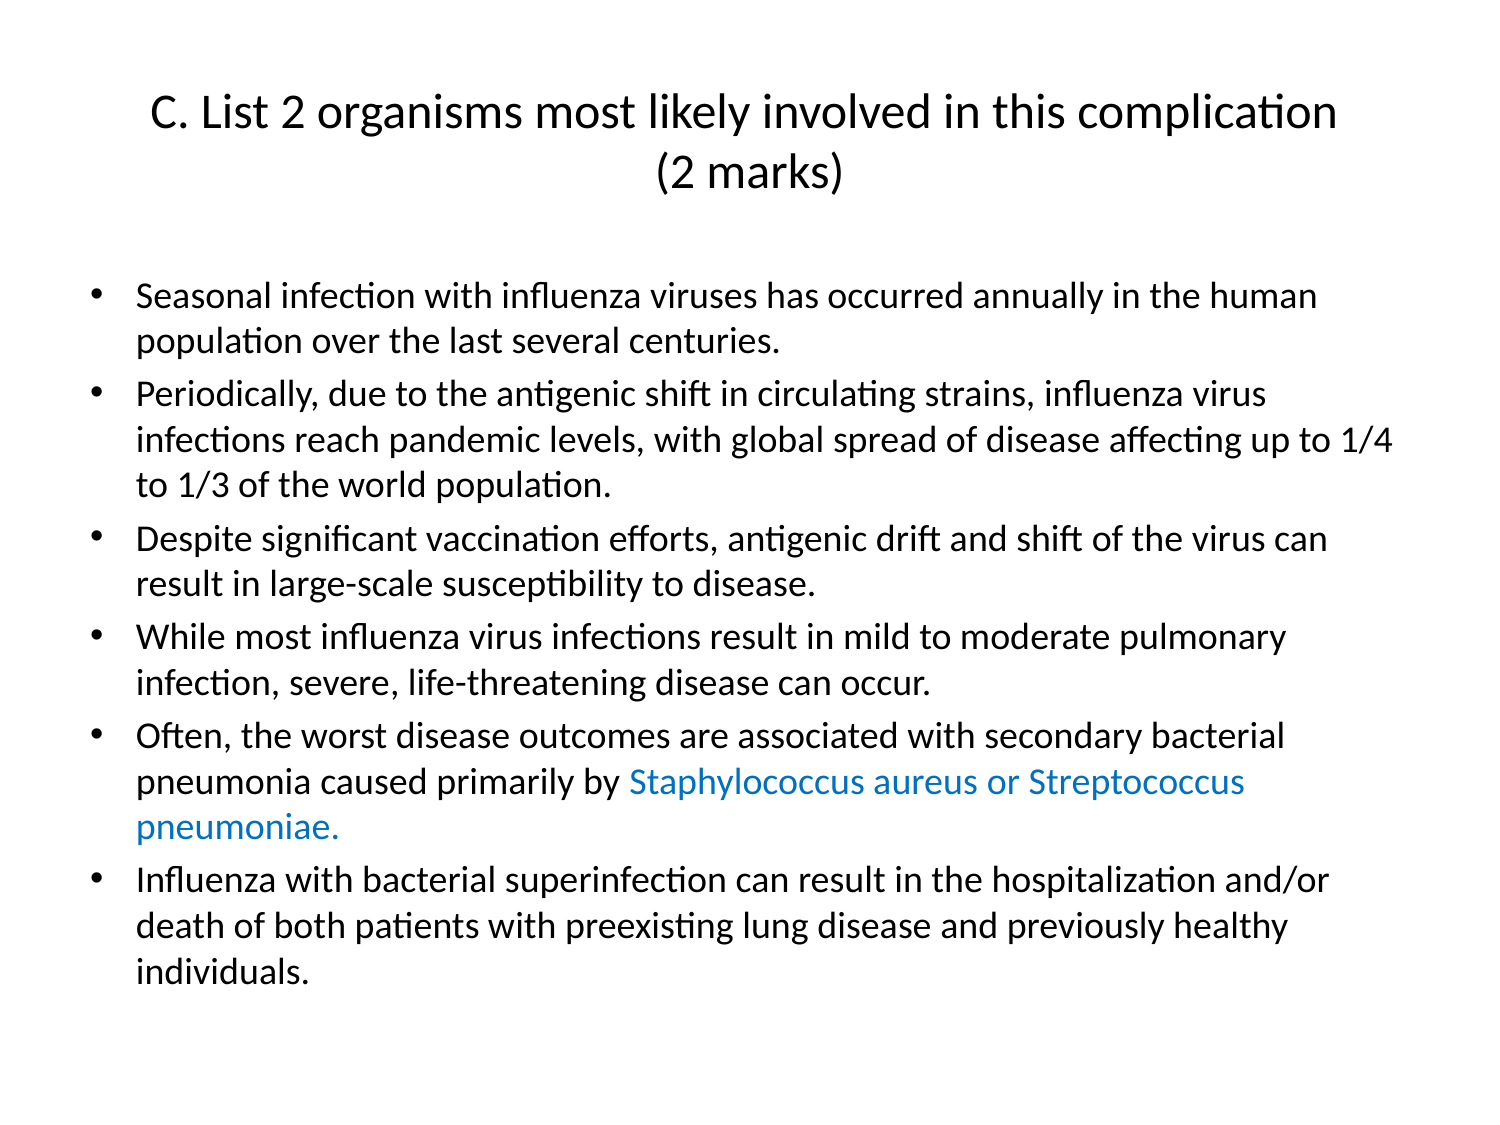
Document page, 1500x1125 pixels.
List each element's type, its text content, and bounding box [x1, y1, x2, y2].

title C. List 2 organisms most likely involved in this complication (2 marks) [75, 45, 1425, 233]
list Seasonal infection with influenza viruses has occurred annually in the human population over the last several centuries. Periodically, due to the antigenic shift in circulating strains, influenza virus infections reach pandemic levels, with global spread of disease affecting up to 1/4 to 1/3 of the world population. Despite significant vaccination efforts, antigenic drift and shift of the virus can result in large-scale susceptibility to disease. While most influenza virus infections result in mild to moderate pulmonary infection, severe, life-threatening disease can occur. Often, the worst disease outcomes are associated with secondary bacterial pneumonia caused primarily by Staphylococcus aureus or Streptococcus pneumoniae. Influenza with bacterial superinfection can result in the hospitalization and/or death of both patients with preexisting lung disease and previously healthy individuals. [75, 262, 1425, 1005]
